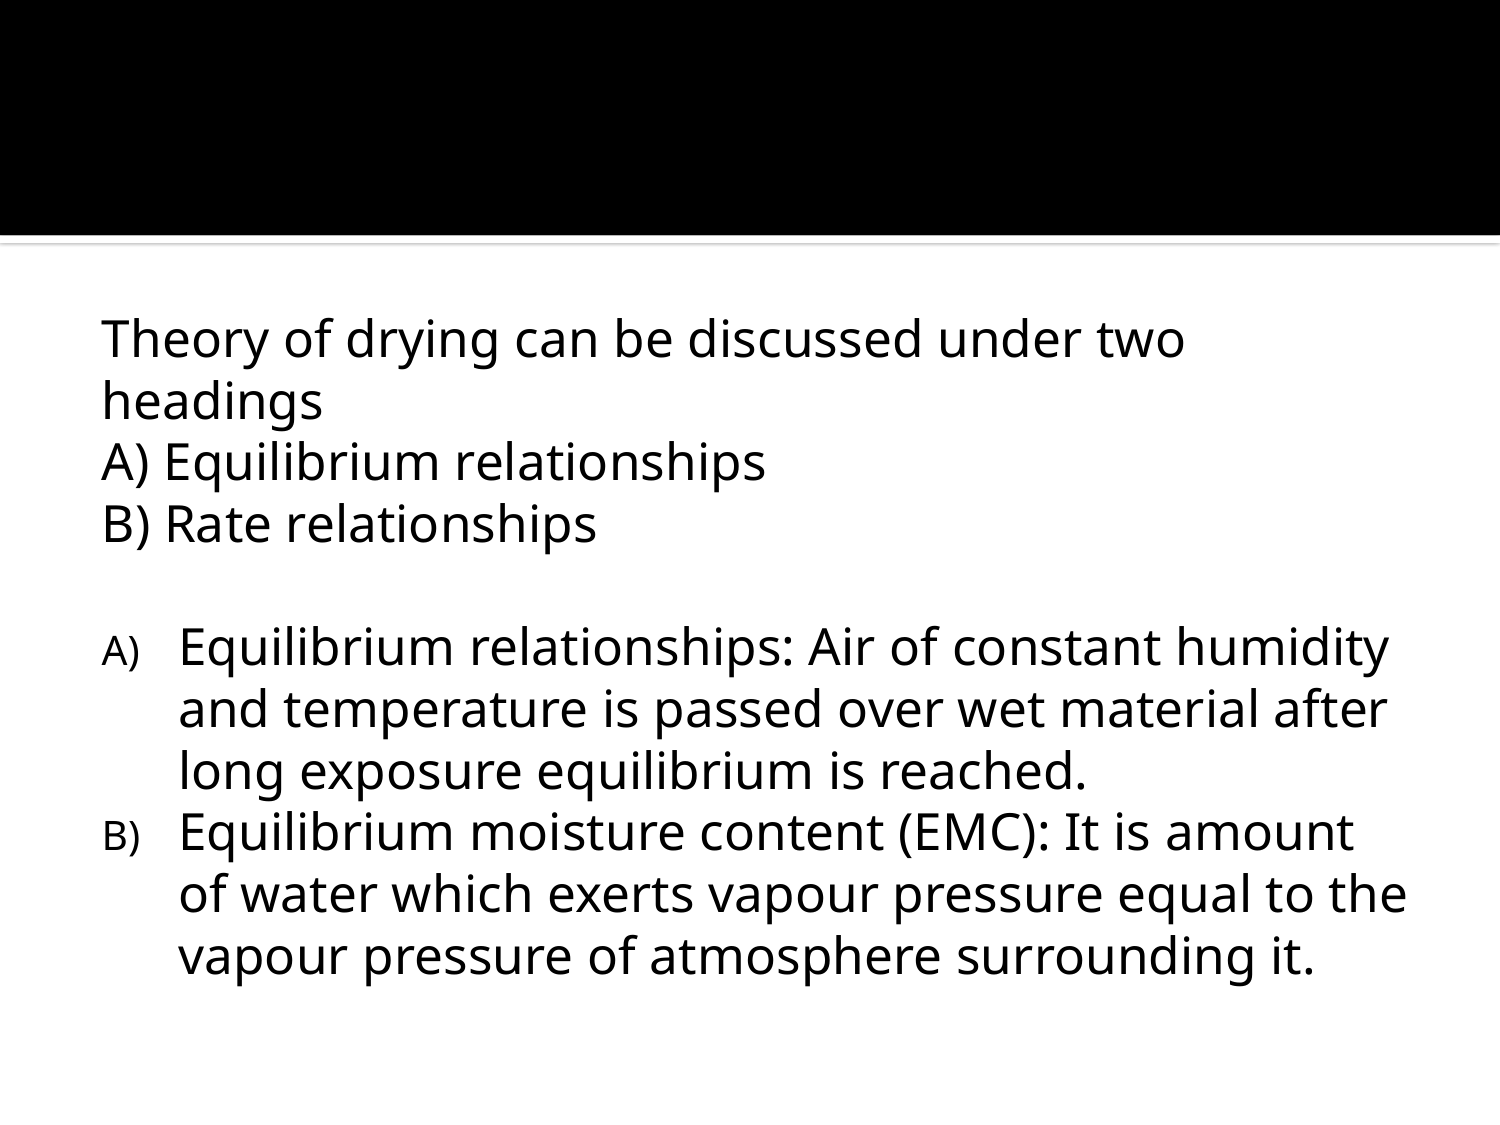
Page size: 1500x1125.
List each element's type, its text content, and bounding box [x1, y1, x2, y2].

list Theory of drying can be discussed under two headings A) Equilibrium relationships B) Rate relationships Equilibrium relationships: Air of constant humidity and temperature is passed over wet material after long exposure equilibrium is reached. Equilibrium moisture content (EMC): It is amount of water which exerts vapour pressure equal to the vapour pressure of atmosphere surrounding it. [75, 291, 1425, 1050]
